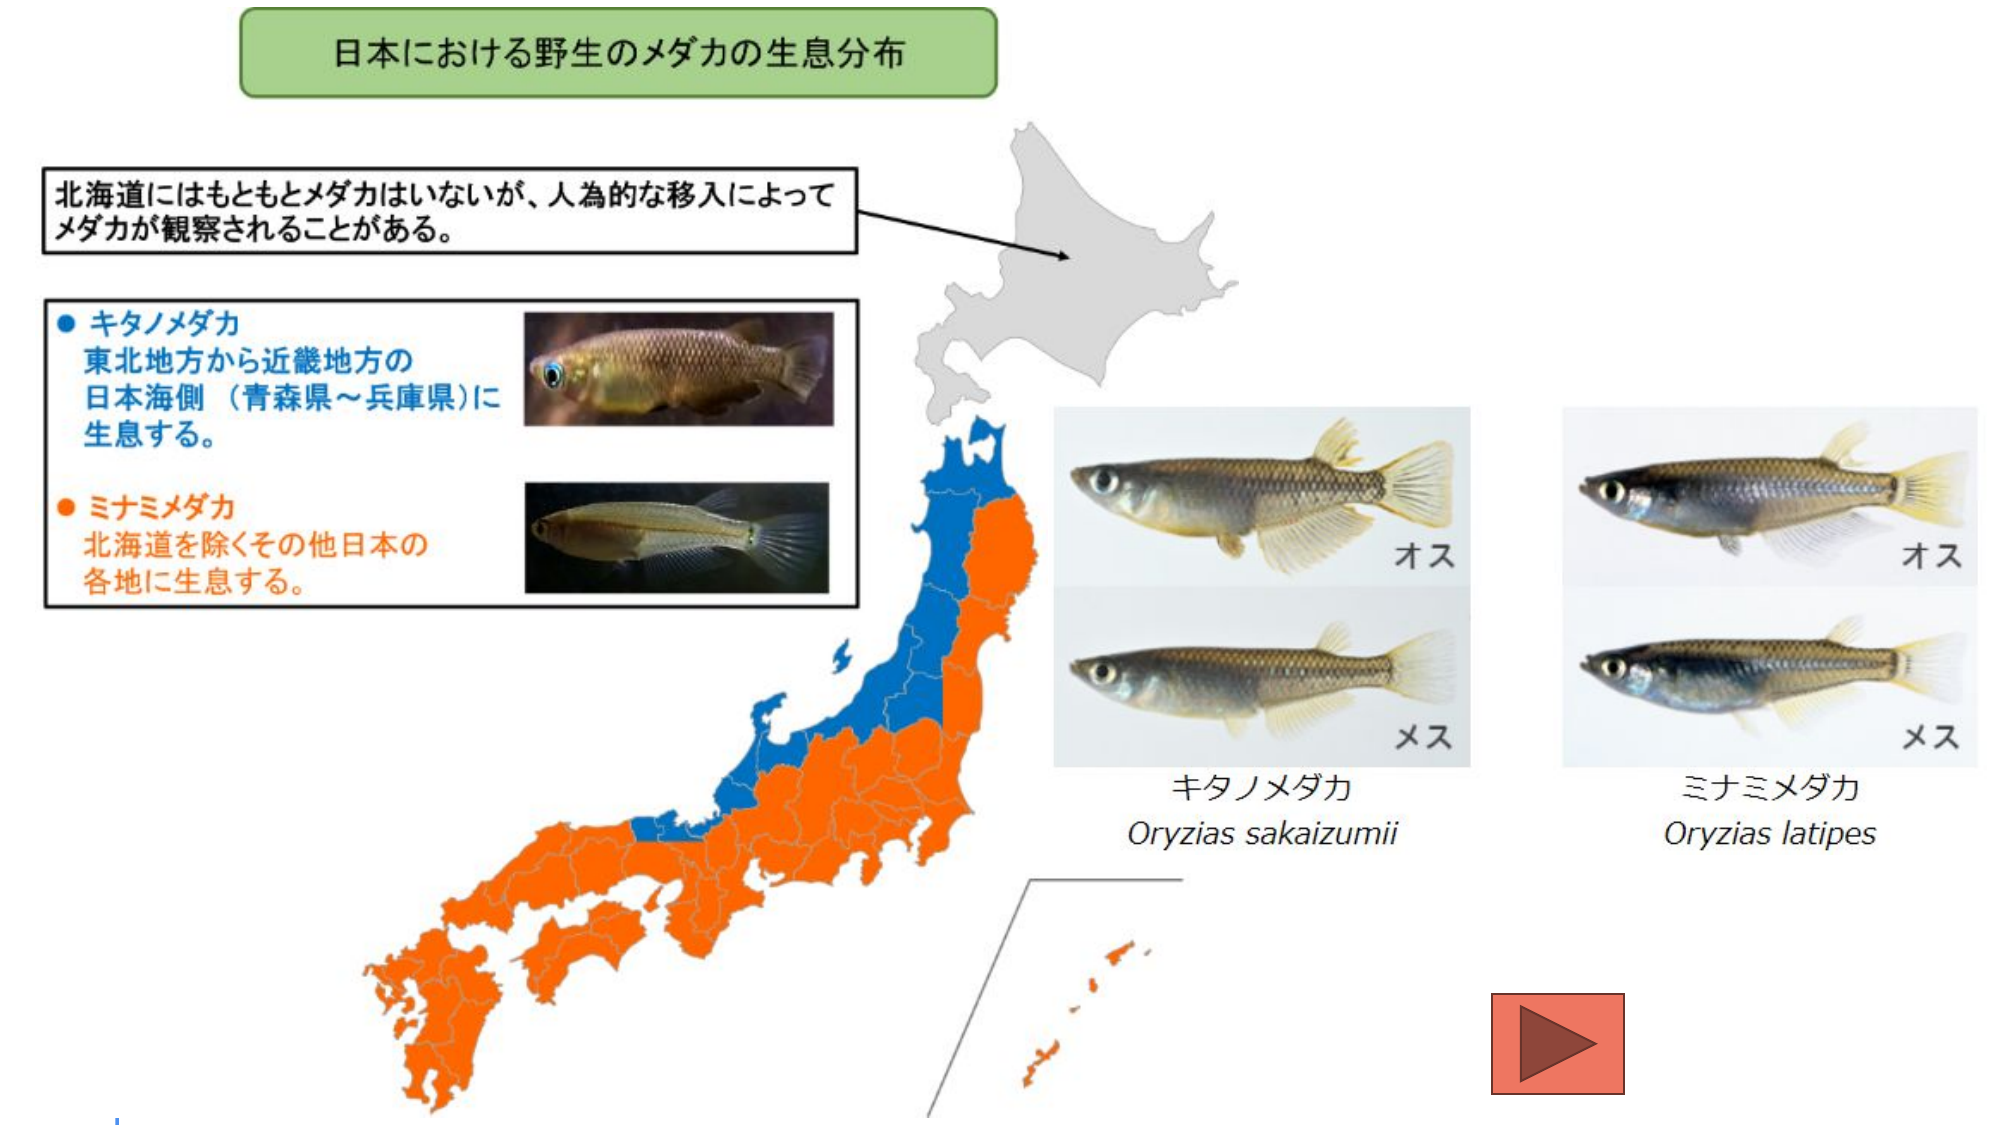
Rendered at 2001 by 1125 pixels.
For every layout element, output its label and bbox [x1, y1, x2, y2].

picture [35, 7, 1990, 1118]
text_box [1491, 993, 1625, 1095]
